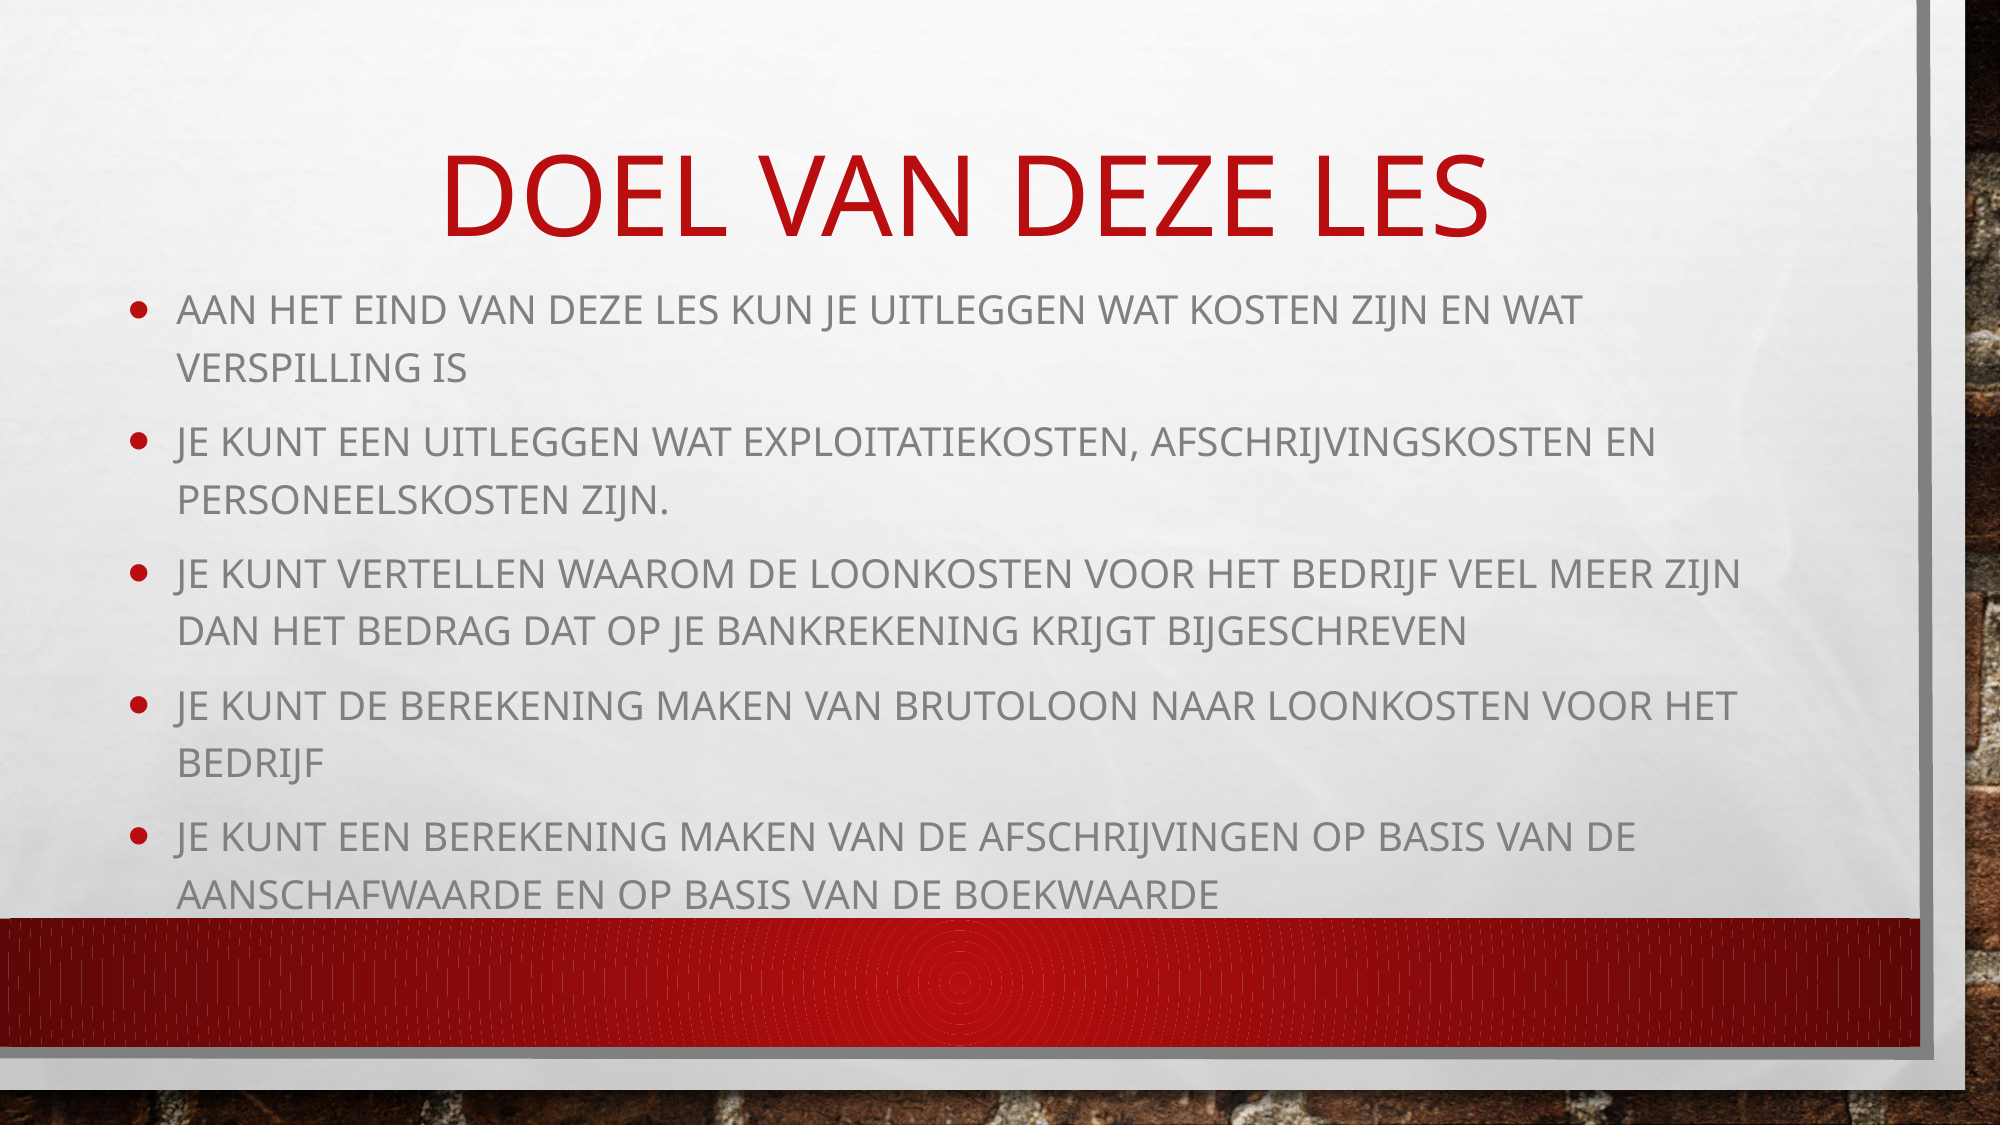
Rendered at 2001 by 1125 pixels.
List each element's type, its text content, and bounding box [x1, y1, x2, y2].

title Doel van deze les [112, 112, 1818, 267]
list Aan het eind van deze les kun je uitleggen wat kosten zijn en wat verspilling is Je kunt een uitleggen wat exploitatiekosten, afschrijvingskosten en personeelskosten zijn. Je kunt vertellen waarom de loonkosten voor het bedrijf veel meer zijn dan het bedrag dat op je bankrekening krijgt bijgeschreven Je kunt de berekening maken van brutoloon naar loonkosten voor het bedrijf Je kunt een berekening maken van de afschrijvingen op basis van de aanschafwaarde en op basis van de boekwaarde [112, 267, 1818, 931]
picture [0, 0, 2000, 1125]
